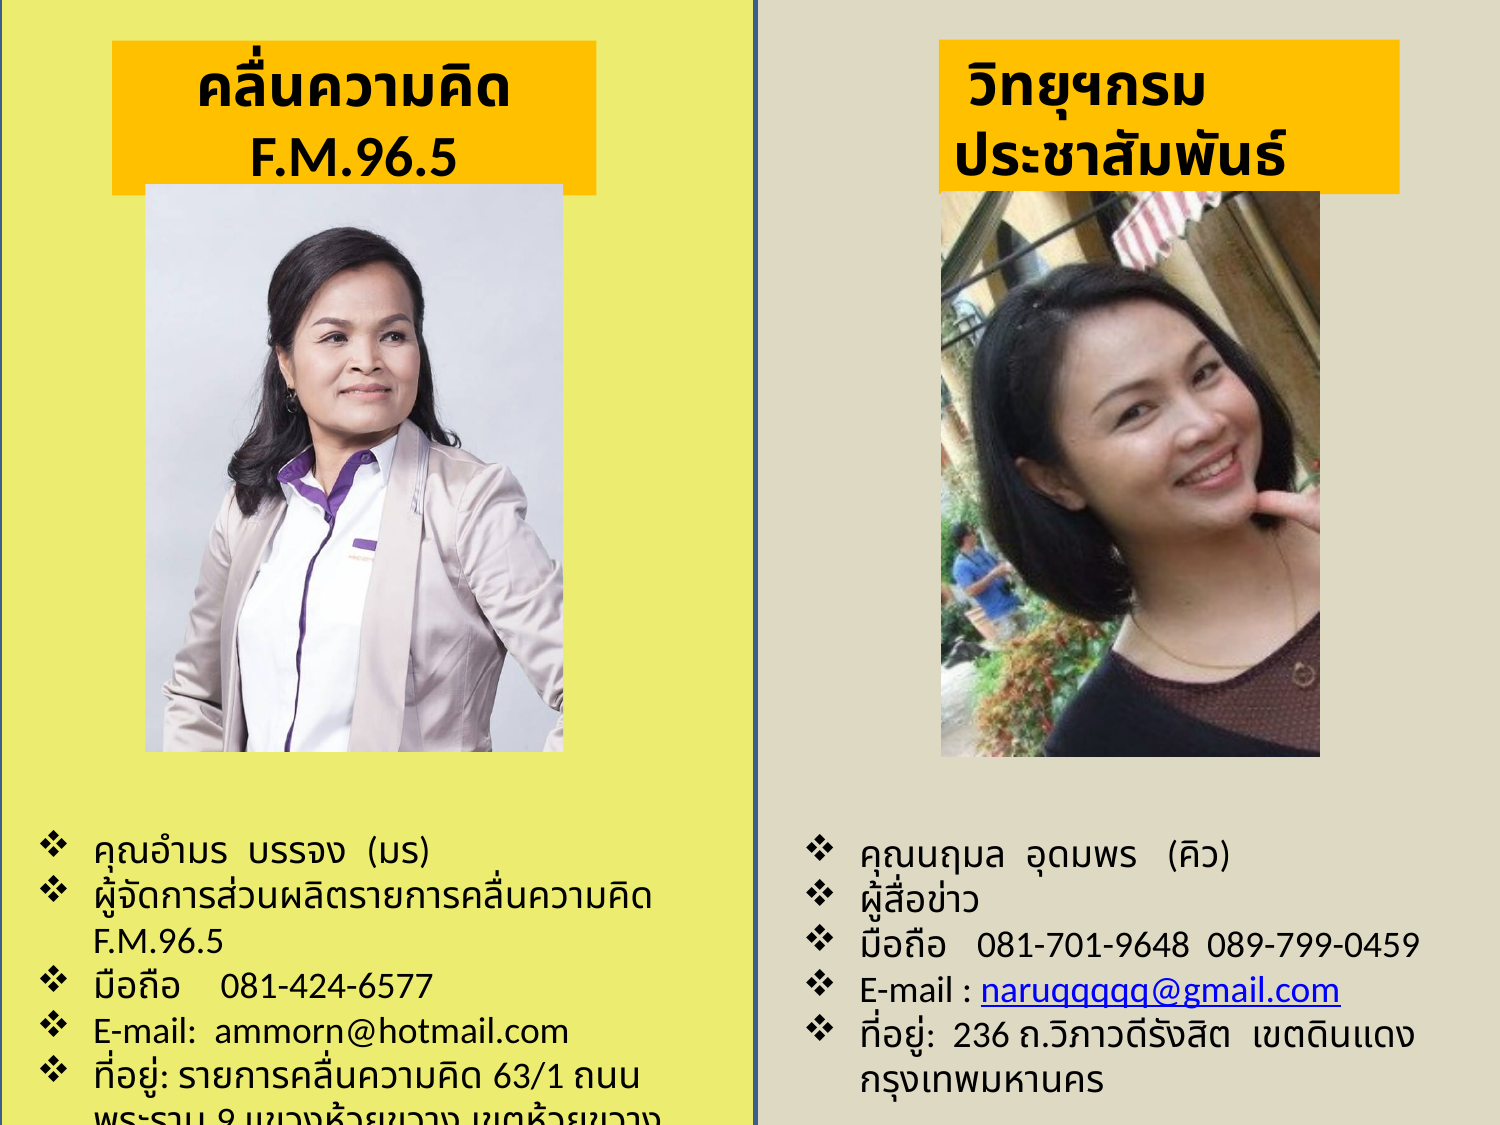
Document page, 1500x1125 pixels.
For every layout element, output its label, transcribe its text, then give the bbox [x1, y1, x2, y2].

picture [941, 191, 1321, 757]
text_box คุณอำมร บรรจง (มร) ผู้จัดการส่วนผลิตรายการคลื่นความคิด F.M.96.5 มือถือ 081-424-6577 E-mail: ammorn@hotmail.com ที่อยู่: รายการคลื่นความคิด 63/1 ถนนพระราม 9 แขวงห้วยขวาง เขตห้วยขวาง กรุงเทพมหานคร 10310 [22, 818, 734, 1125]
picture [145, 184, 564, 752]
text_box วิทยุฯกรมประชาสัมพันธ์ [938, 39, 1400, 195]
text_box คุณนฤมล อุดมพร (คิว) ผู้สื่อข่าว มือถือ 081-701-9648 089-799-0459 E-mail : naruqqqqq@gmail.com ที่อยู่: 236 ถ.วิภาวดีรังสิต เขตดินแดง กรุงเทพมหานคร [788, 822, 1500, 1125]
text_box คลื่นความคิด F.M.96.5 [112, 40, 597, 196]
text_box [758, 0, 1500, 1125]
text_box [0, 0, 758, 1125]
